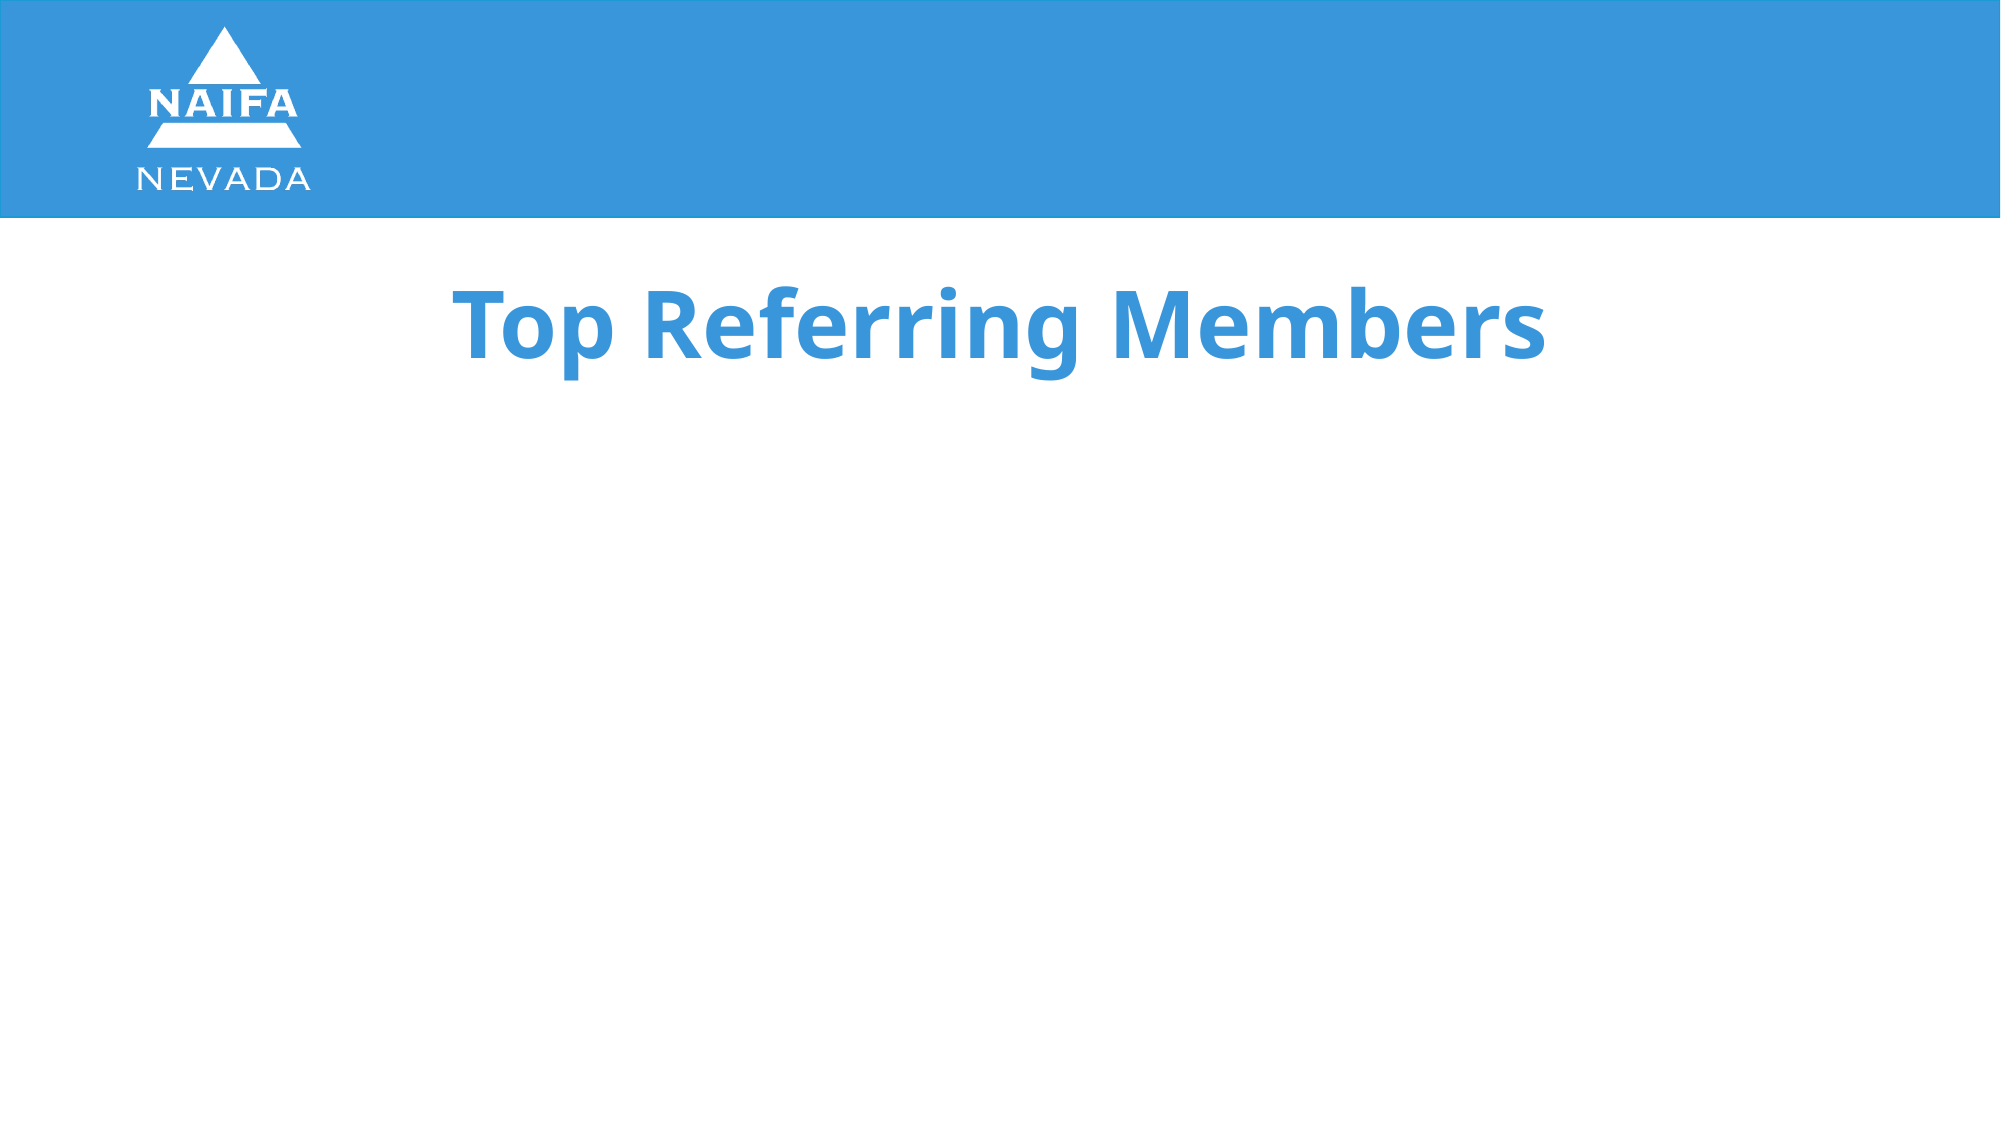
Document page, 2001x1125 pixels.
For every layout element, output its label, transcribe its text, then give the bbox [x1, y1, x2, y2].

title Top Referring Members [243, 219, 1756, 437]
picture [137, 26, 311, 191]
